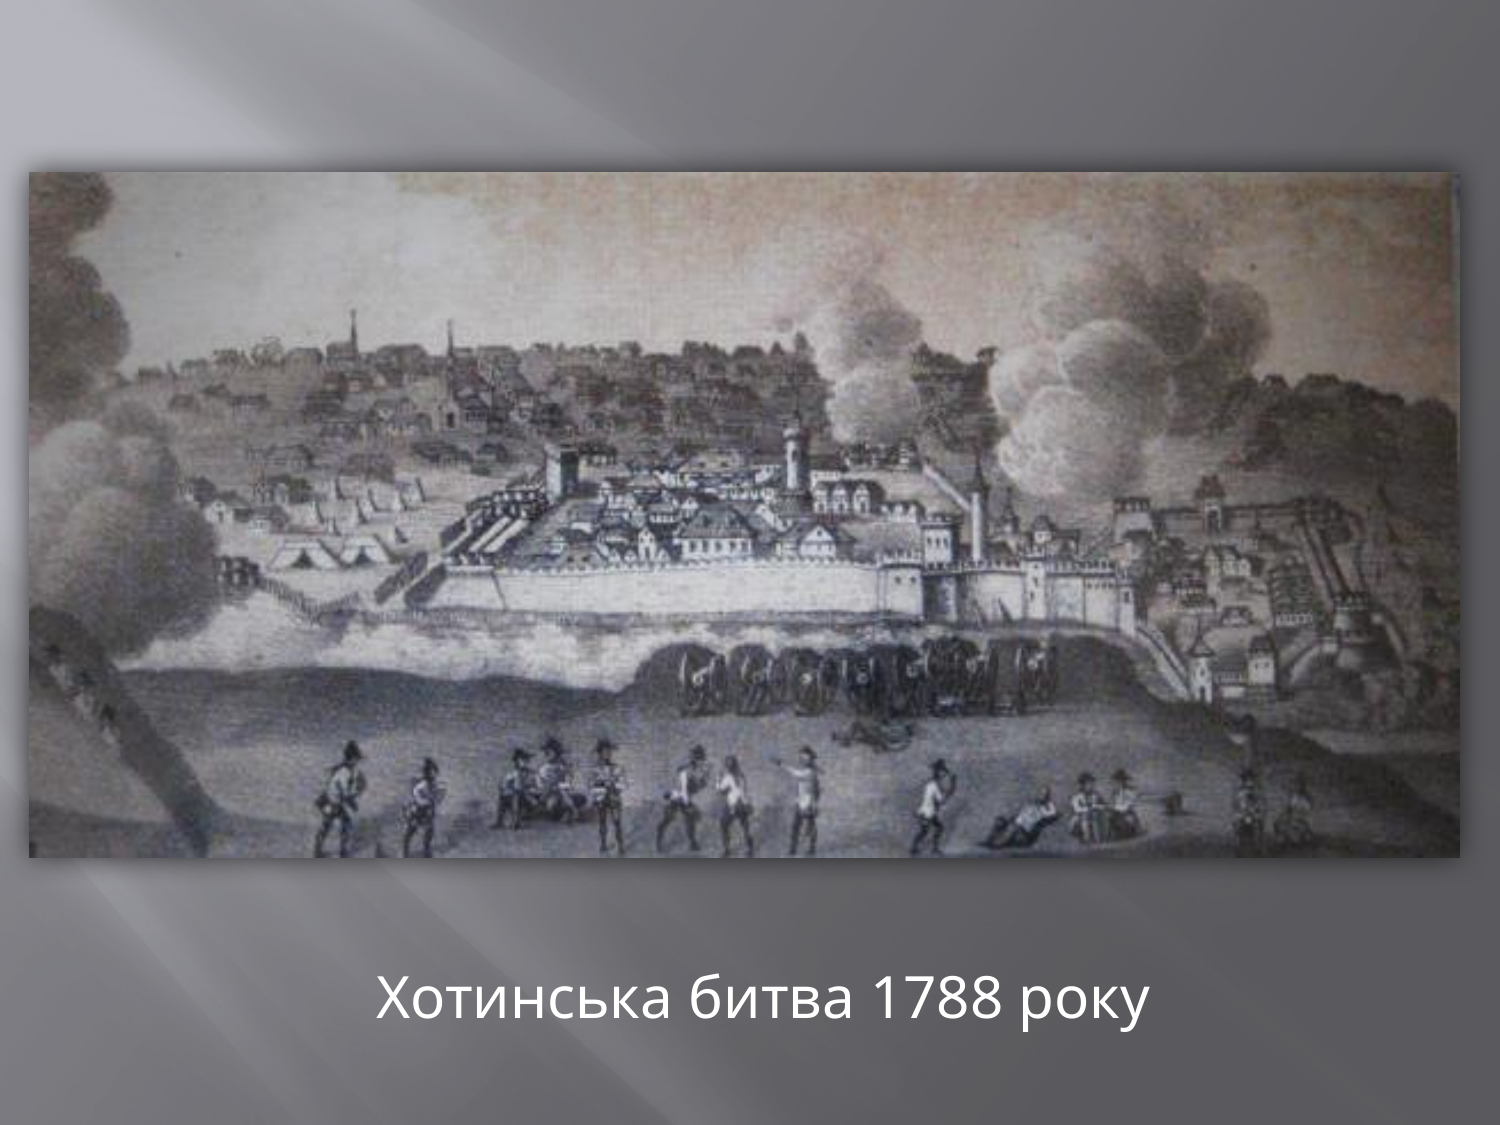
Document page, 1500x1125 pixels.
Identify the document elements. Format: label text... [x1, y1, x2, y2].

list Хотинська битва 1788 року [76, 952, 1427, 1094]
picture [29, 172, 1460, 858]
